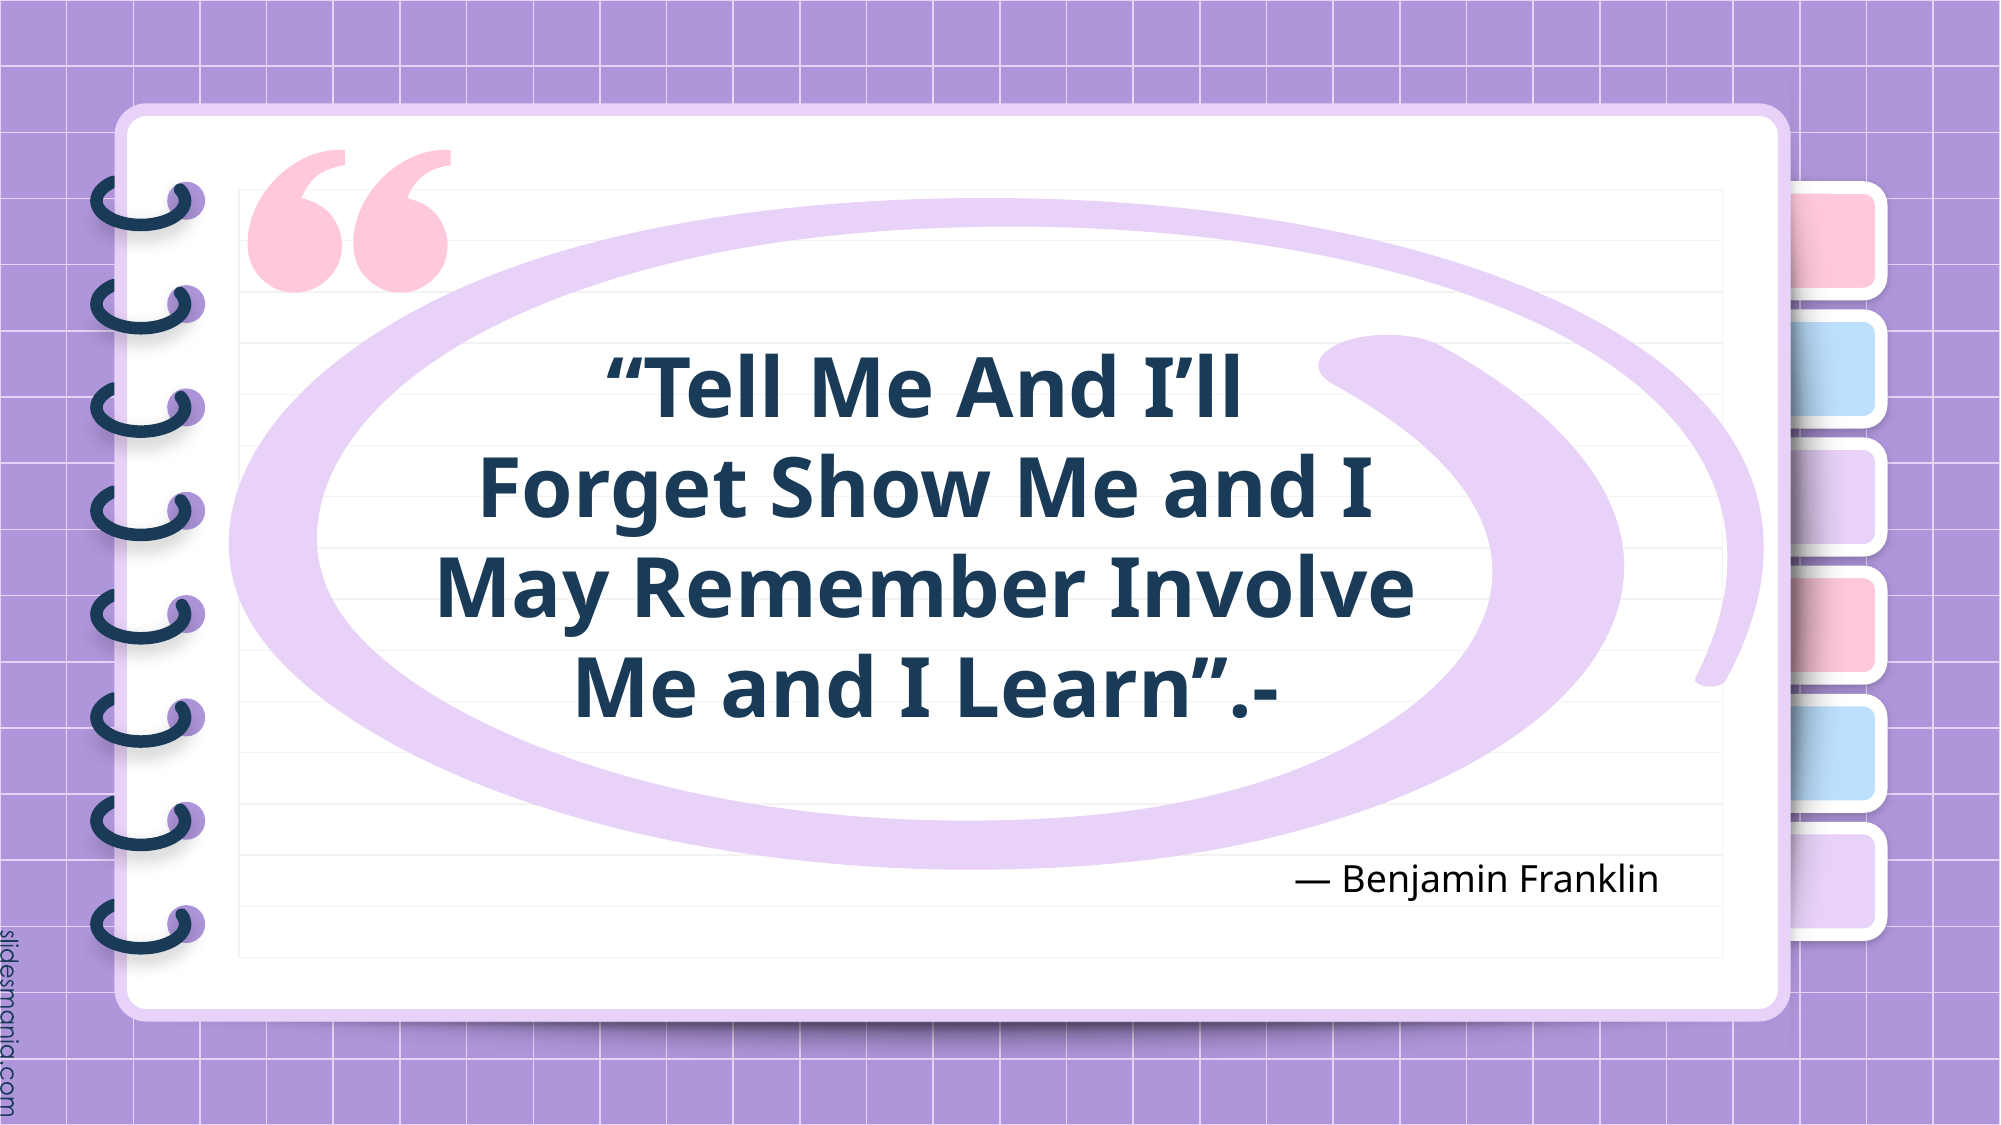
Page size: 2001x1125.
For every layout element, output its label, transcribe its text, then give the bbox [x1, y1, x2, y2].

picture [57, 1022, 1789, 1071]
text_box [247, 149, 451, 293]
picture [1790, 26, 1856, 1099]
subtitle ― Benjamin Franklin [286, 832, 1690, 942]
title “Tell Me And I’ll Forget Show Me and I May Remember Involve Me and I Learn”.- [388, 263, 1463, 805]
